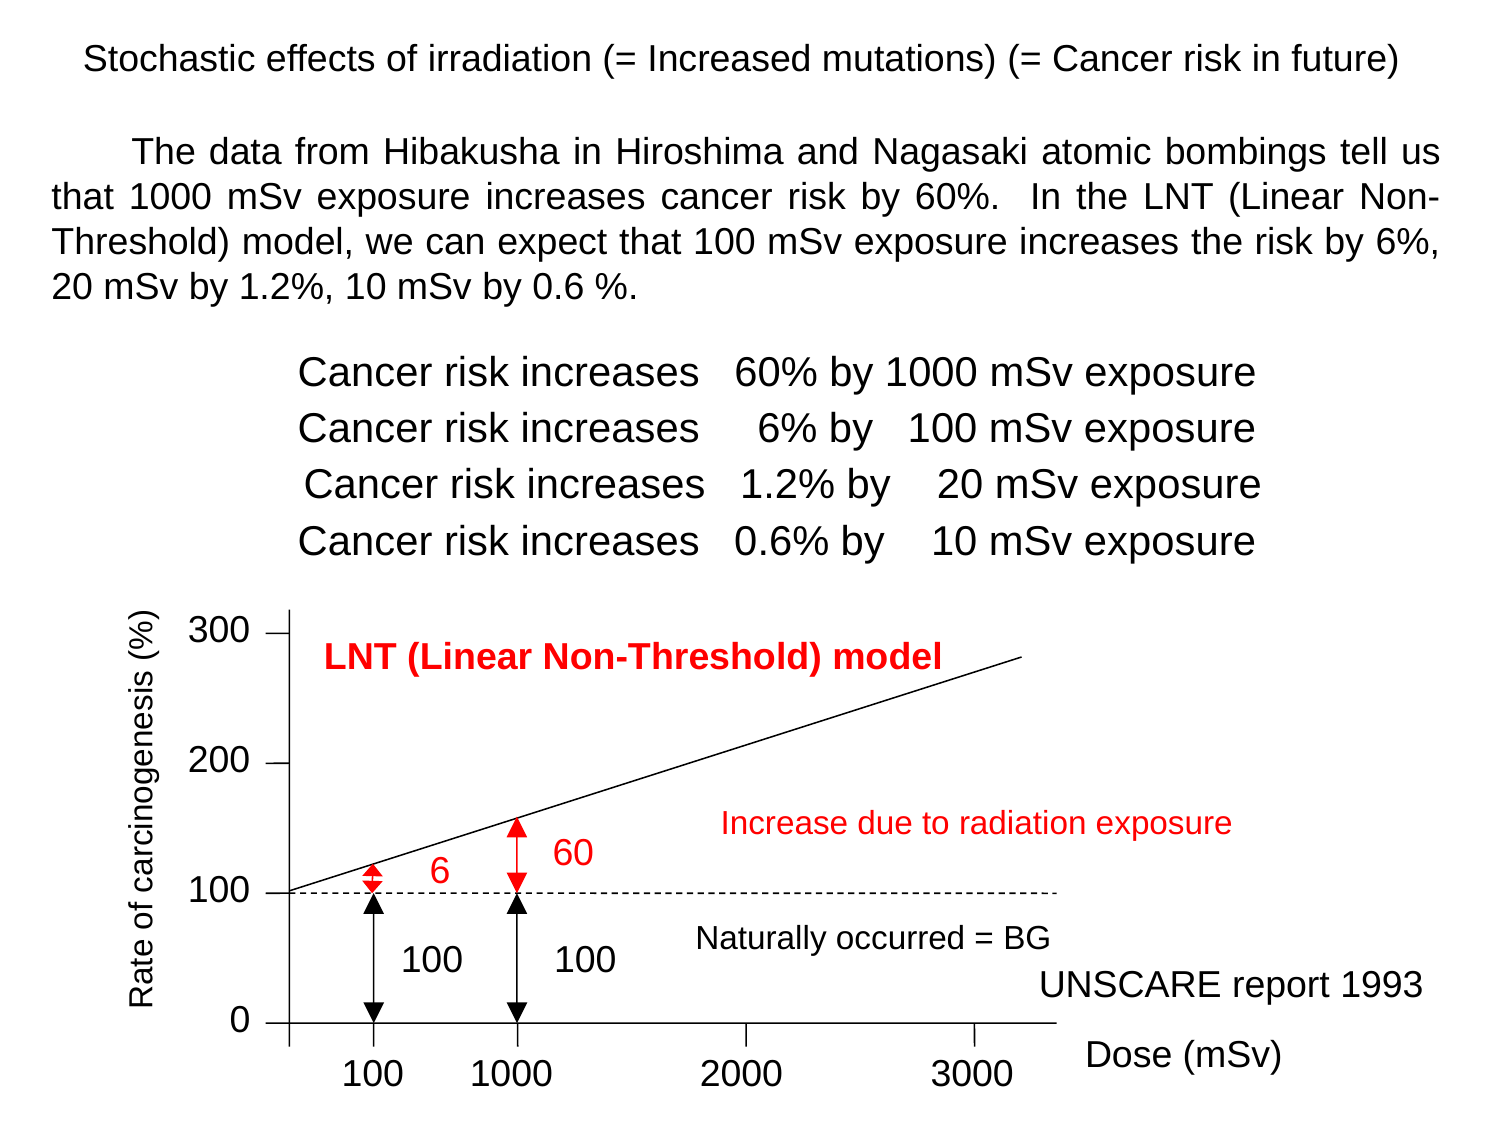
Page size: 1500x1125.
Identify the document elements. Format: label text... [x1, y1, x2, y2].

text_box Stochastic effects of irradiation (= Increased mutations) (= Cancer risk in future) [68, 26, 1416, 86]
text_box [111, 592, 1442, 1102]
text_box The data from Hibakusha in Hiroshima and Nagasaki atomic bombings tell us that 1000 mSv exposure increases cancer risk by 60%. In the LNT (Linear Non-Threshold) model, we can expect that 100 mSv exposure increases the risk by 6%, 20 mSv by 1.2%, 10 mSv by 0.6 %. [36, 119, 1456, 315]
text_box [279, 336, 1287, 573]
